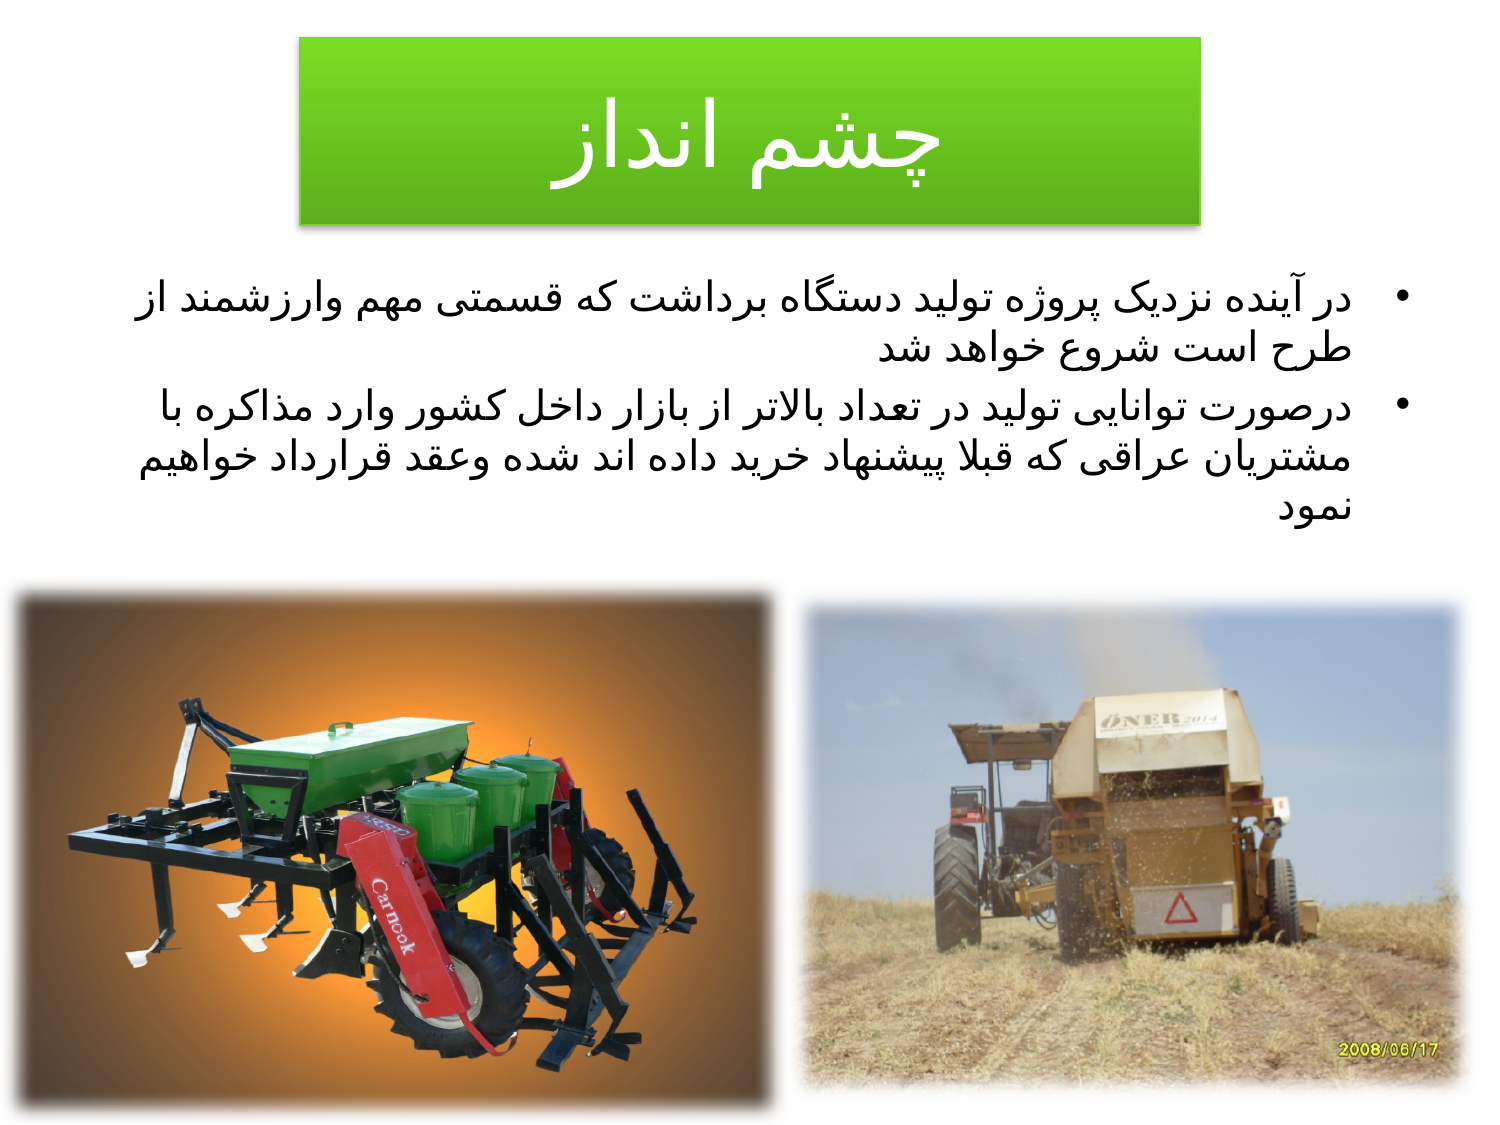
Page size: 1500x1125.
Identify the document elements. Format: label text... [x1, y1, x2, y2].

picture [0, 575, 1476, 1125]
list در آینده نزدیک پروژه تولید دستگاه برداشت که قسمتی مهم وارزشمند از طرح است شروع خواهد شد درصورت توانایی تولید در تعداد بالاتر از بازار داخل کشور وارد مذاکره با مشتریان عراقی که قبلا پیشنهاد خرید داده اند شده وعقد قرارداد خواهیم نمود [75, 262, 1425, 463]
title چشم انداز [299, 37, 1201, 226]
